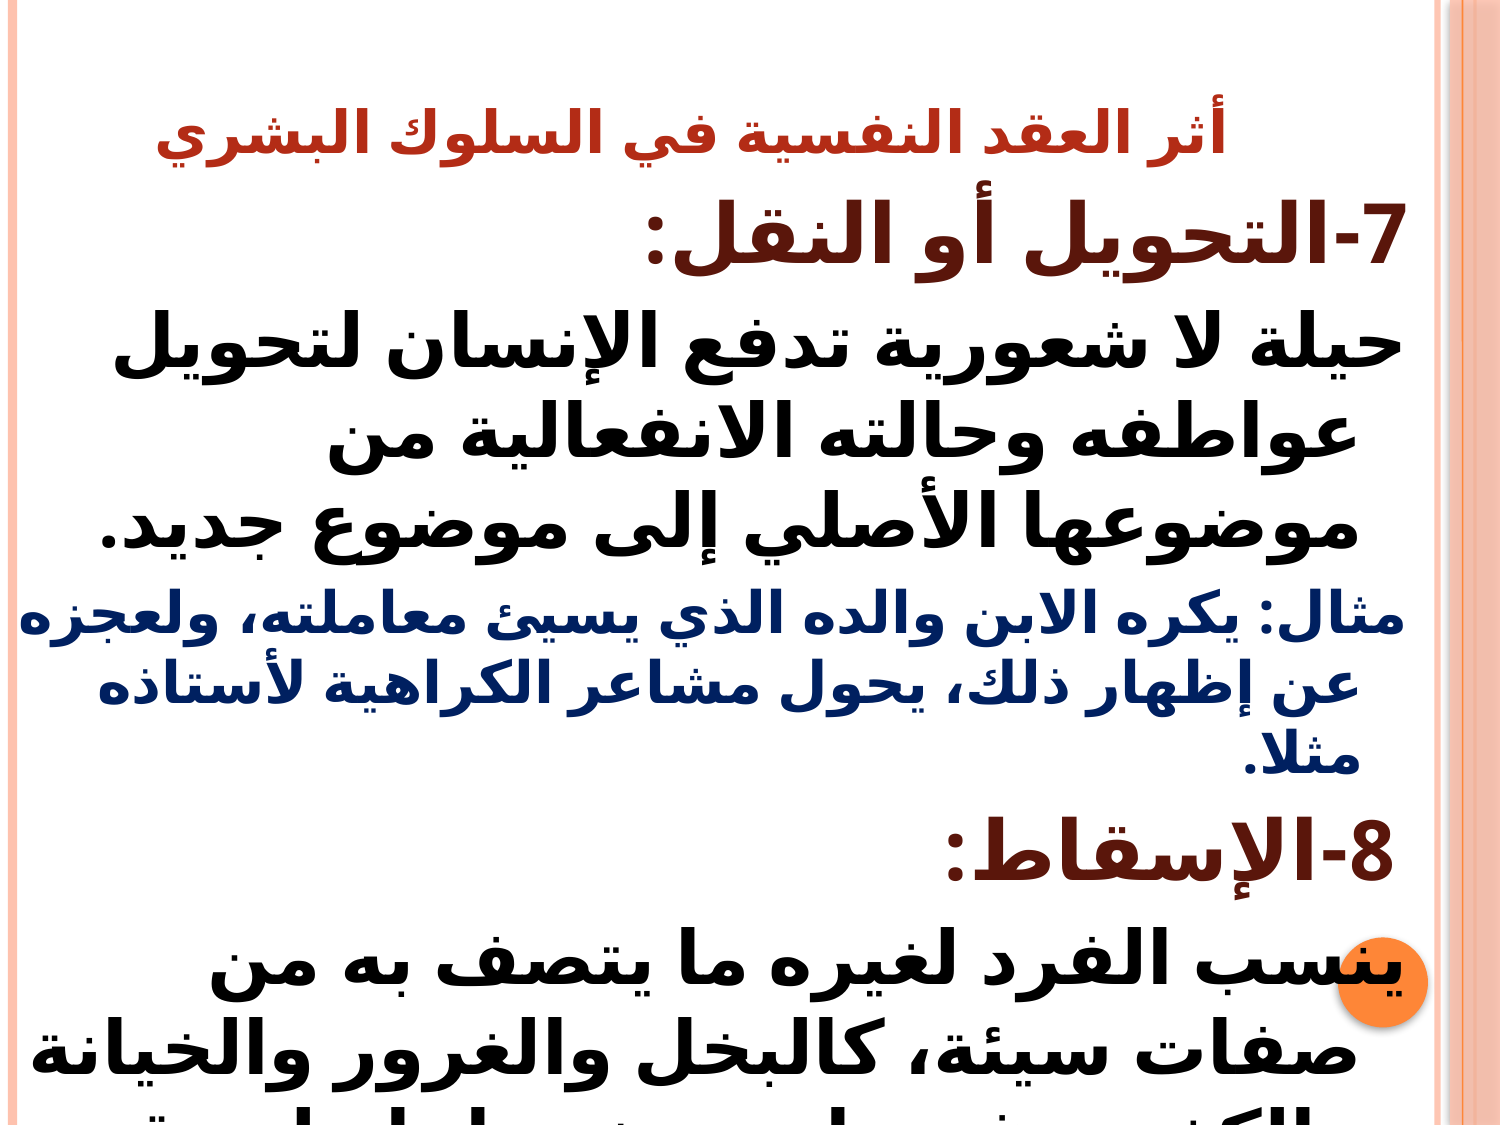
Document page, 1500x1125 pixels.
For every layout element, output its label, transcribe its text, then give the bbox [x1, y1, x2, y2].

title أثر العقد النفسية في السلوك البشري [75, 45, 1294, 172]
list 7-التحويل أو النقل: حيلة لا شعورية تدفع الإنسان لتحويل عواطفه وحالته الانفعالية من موضوعها الأصلي إلى موضوع جديد. مثال: يكره الابن والده الذي يسيئ معاملته، ولعجزه عن إظهار ذلك، يحول مشاعر الكراهية لأستاذه مثلا. 8-الإسقاط: ينسب الفرد لغيره ما يتصف به من صفات سيئة، كالبخل والغرور والخيانة والكذب وغيرها، بحيث يراها ملتصقة بغيره بعيدة عنه. مثال: المجنون - الخائن يخوٍّن [0, 172, 1424, 1106]
